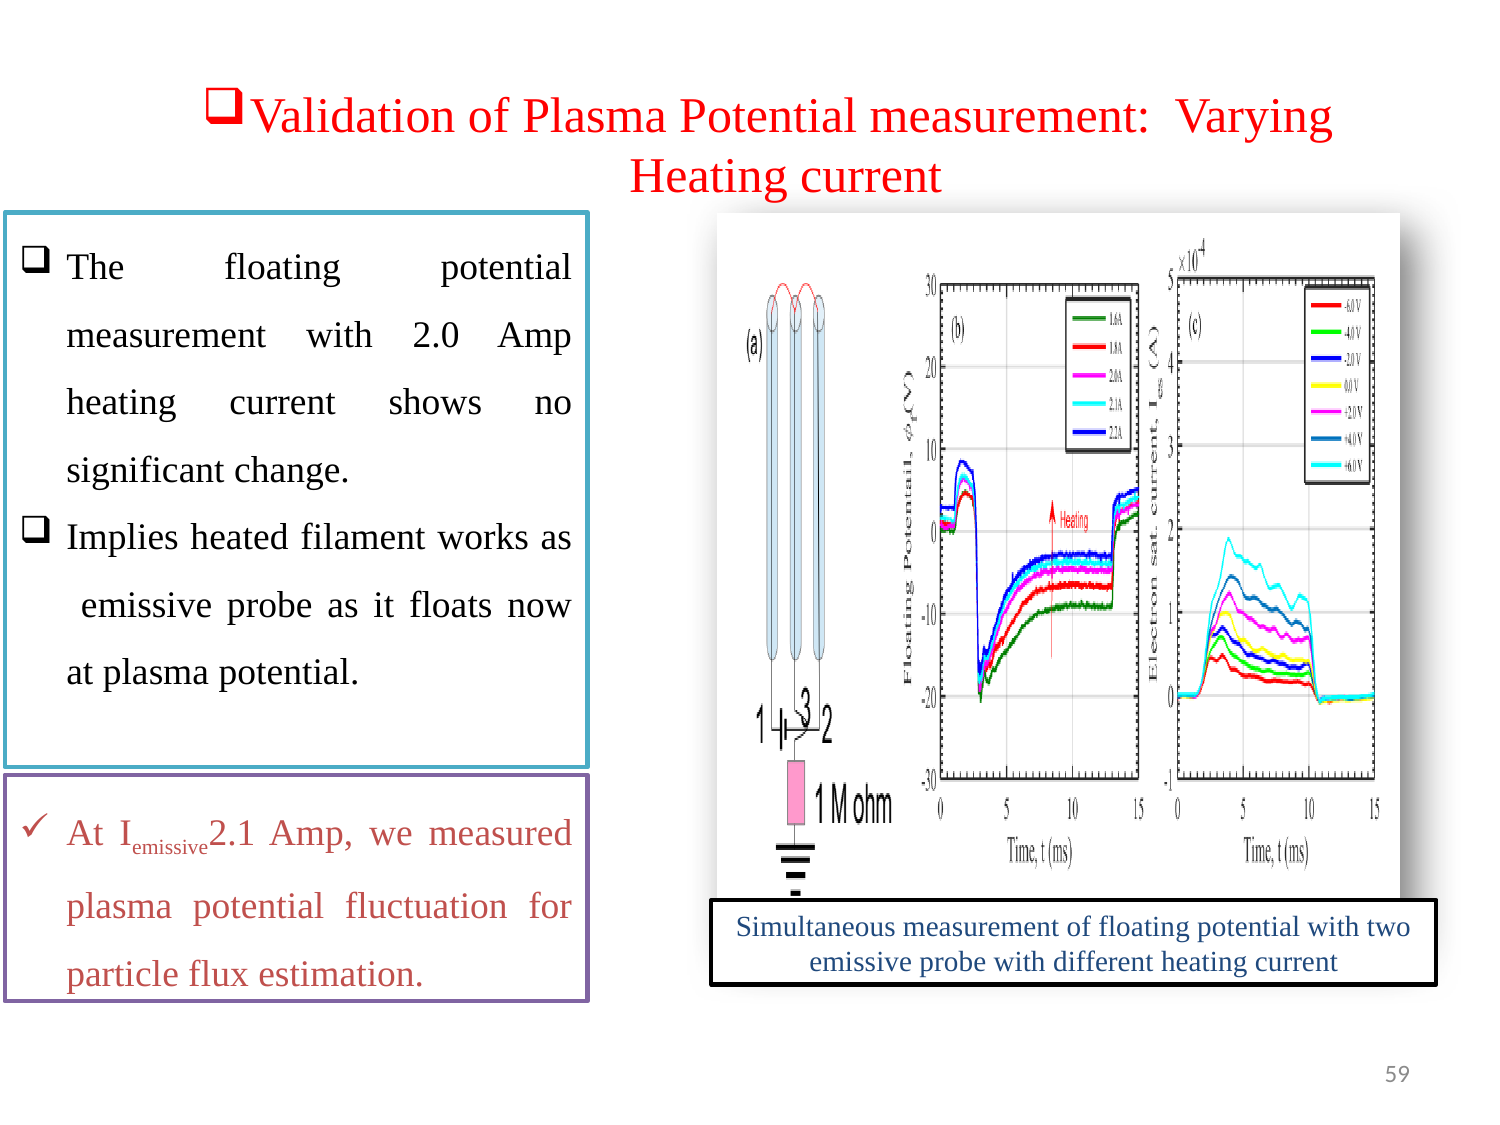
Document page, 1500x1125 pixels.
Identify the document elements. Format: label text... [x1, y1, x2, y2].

slide_number 59 [1074, 1042, 1425, 1103]
text_box Simultaneous measurement of floating potential with two emissive probe with different heating current [709, 898, 1438, 987]
picture [717, 213, 1401, 944]
text_box Validation of Plasma Potential measurement: Varying Heating current [137, 74, 1400, 210]
